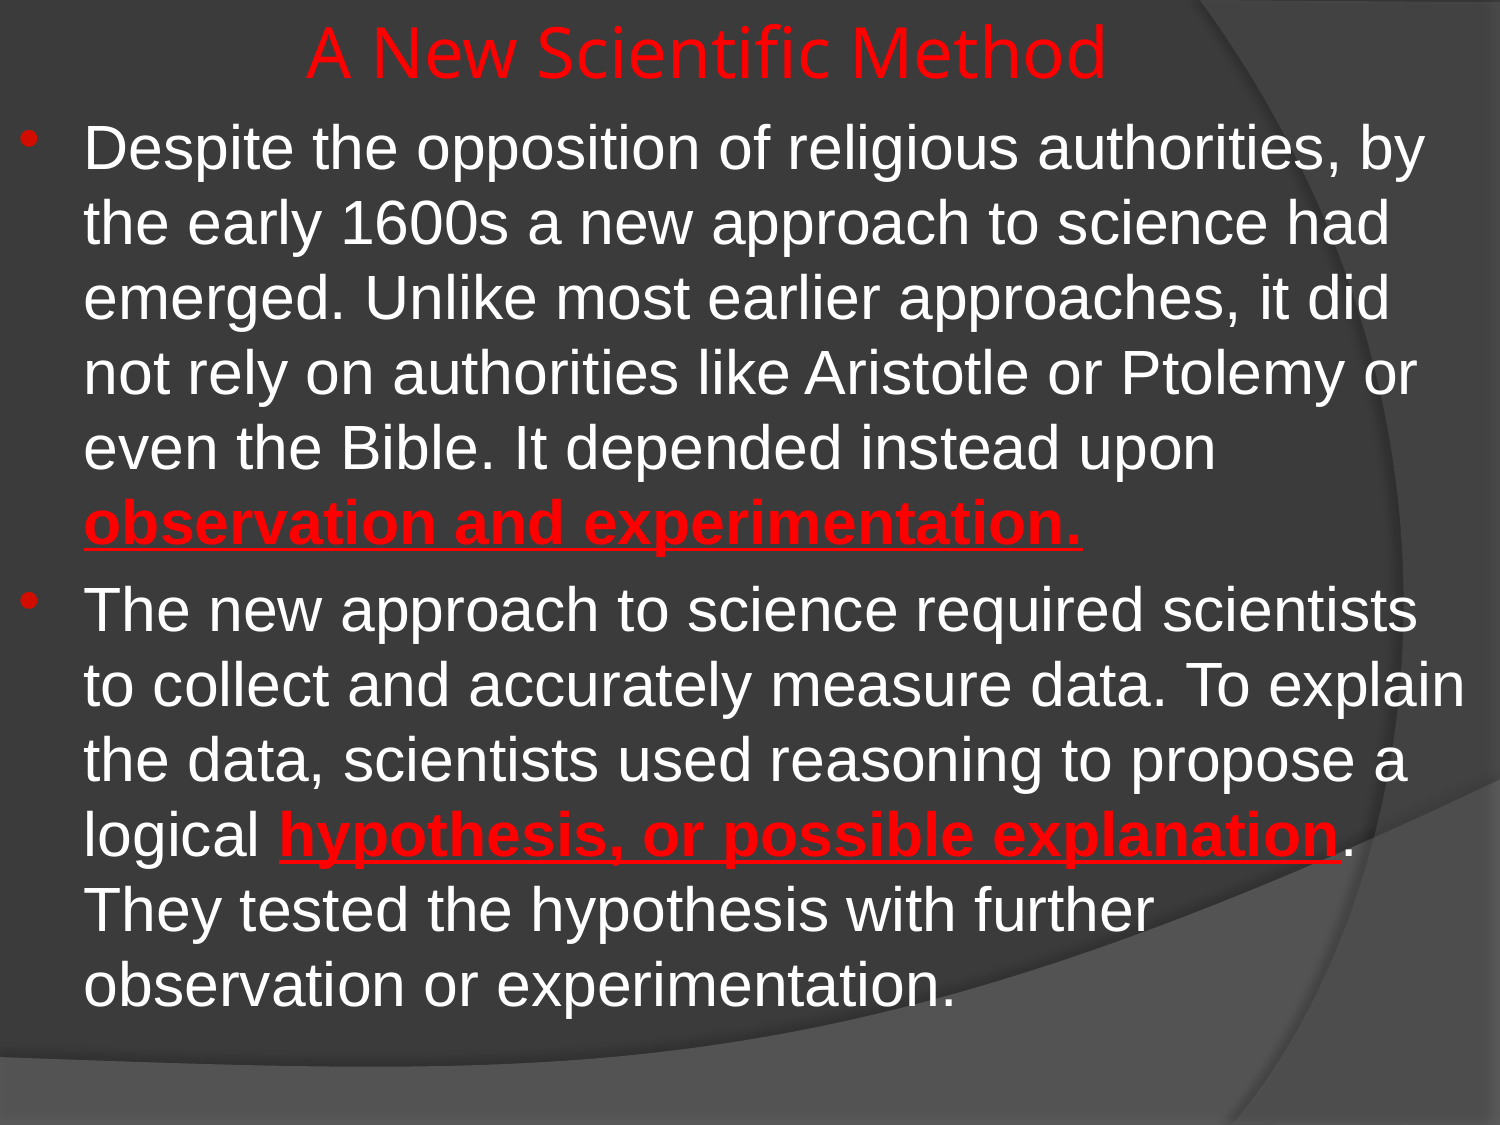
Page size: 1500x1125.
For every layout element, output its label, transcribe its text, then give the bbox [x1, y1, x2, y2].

list Despite the opposition of religious authorities, by the early 1600s a new approach to science had emerged. Unlike most earlier approaches, it did not rely on authorities like Aristotle or Ptolemy or even the Bible. It depended instead upon observation and experimentation. The new approach to science required scientists to collect and accurately measure data. To explain the data, scientists used reasoning to propose a logical hypothesis, or possible explanation. They tested the hypothesis with further observation or experimentation. [0, 99, 1500, 1125]
title A New Scientific Method [95, 0, 1321, 99]
